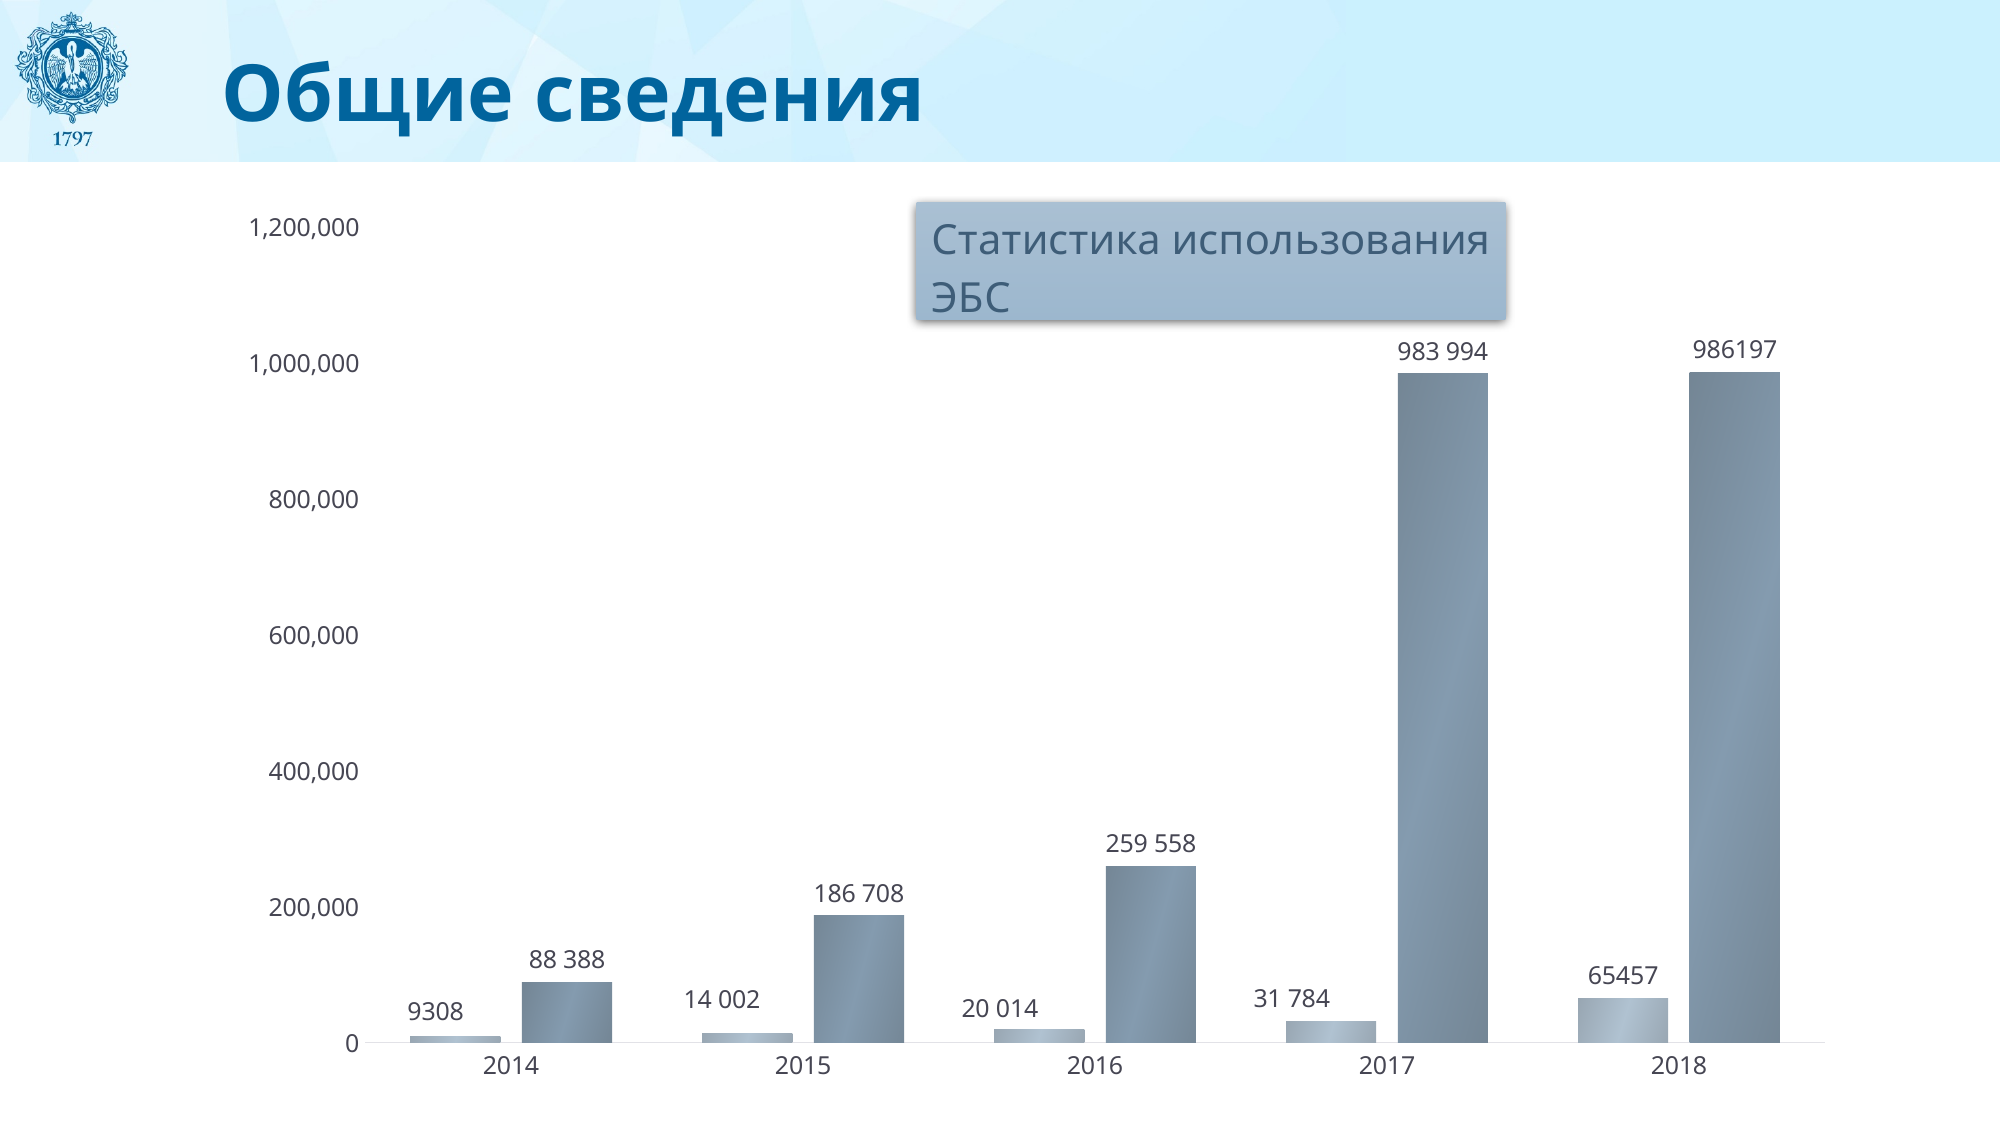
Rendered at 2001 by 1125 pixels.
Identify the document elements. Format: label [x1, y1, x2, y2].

chart [64, 196, 1913, 1125]
picture [0, 0, 2000, 162]
